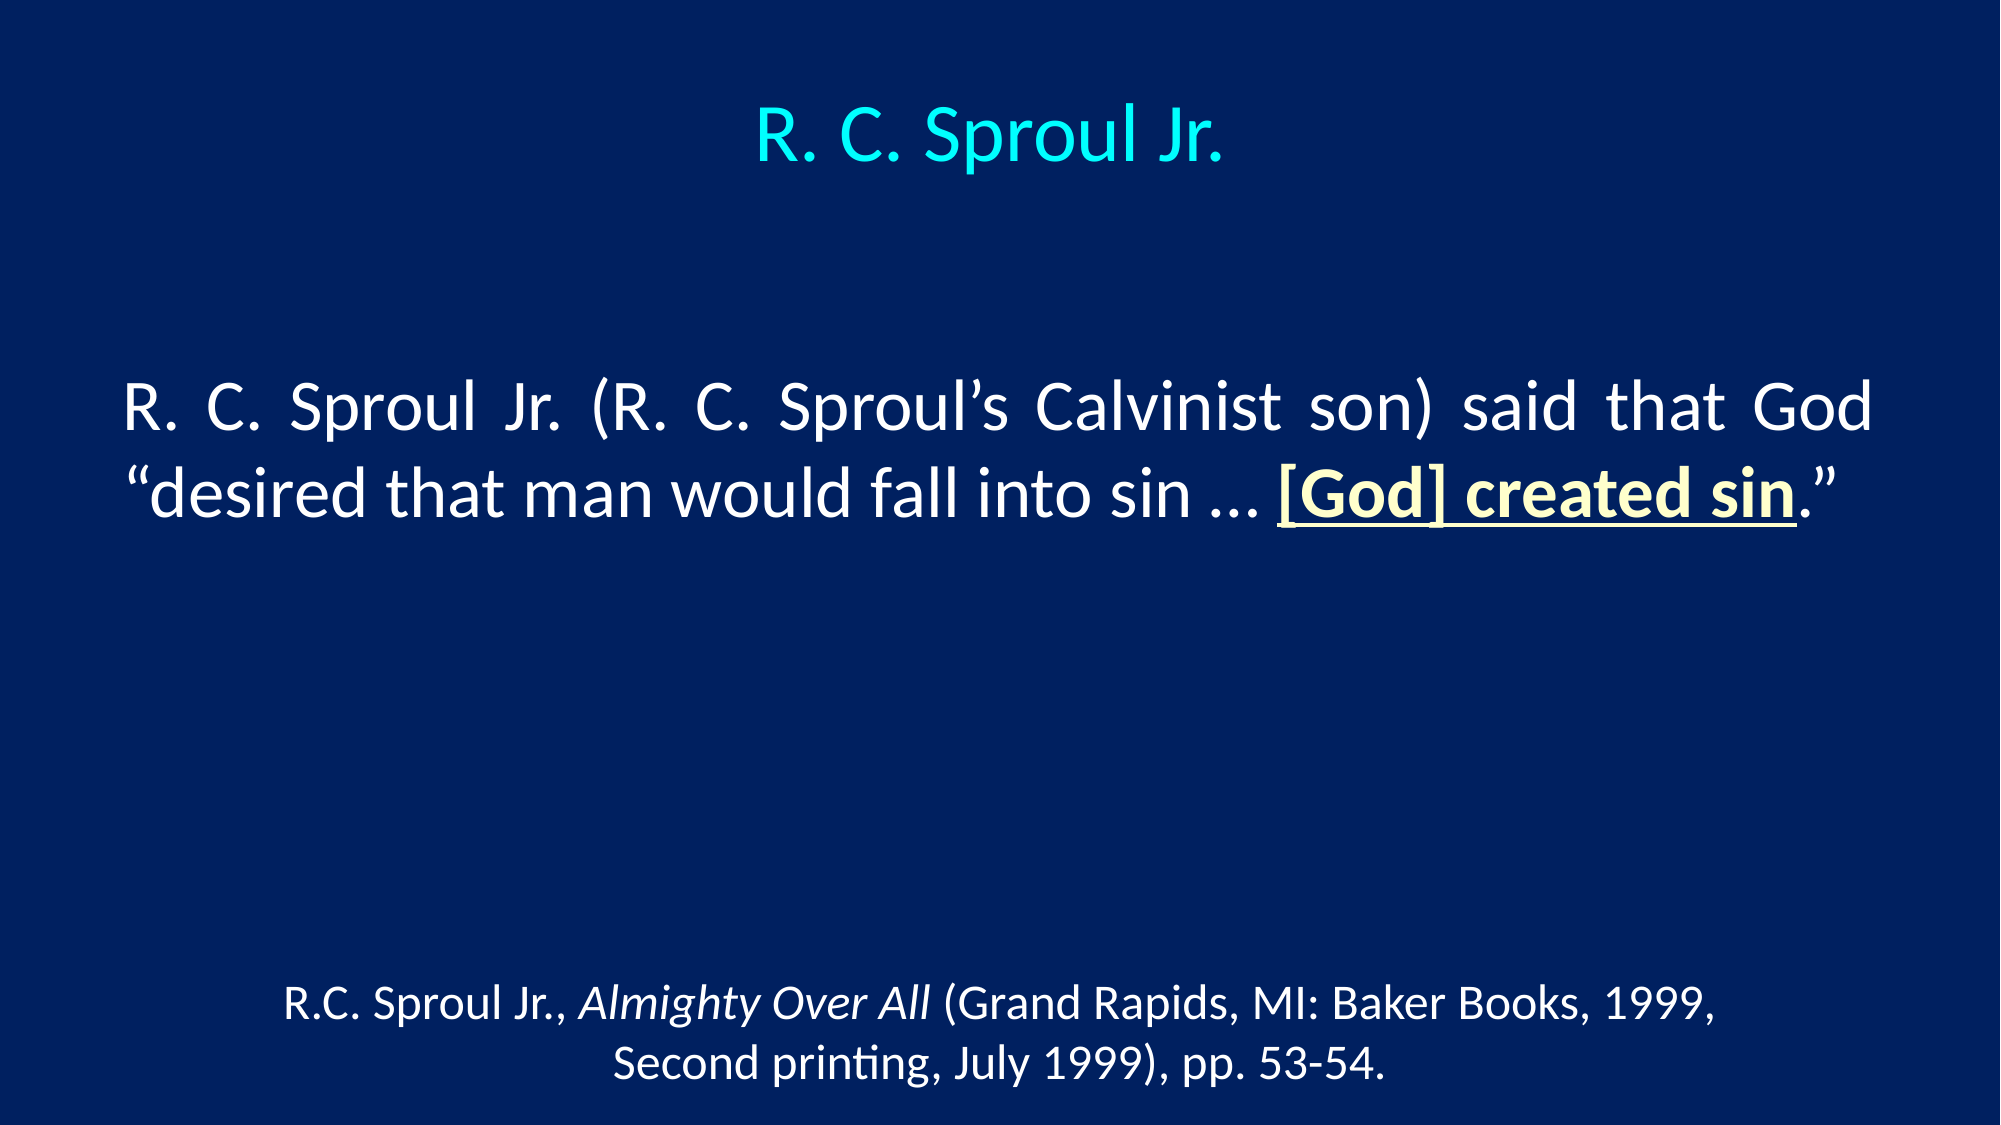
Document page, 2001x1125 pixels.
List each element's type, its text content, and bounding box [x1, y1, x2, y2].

text_box R.C. Sproul Jr., Almighty Over All (Grand Rapids, MI: Baker Books, 1999, Second printing, July 1999), pp. 53-54. [210, 962, 1790, 1098]
text_box R. C. Sproul Jr. (R. C. Sproul’s Calvinist son) said that God “desired that man would fall into sin … [God] created sin.” [107, 349, 1893, 580]
text_box R. C. Sproul Jr. [430, 44, 1570, 213]
